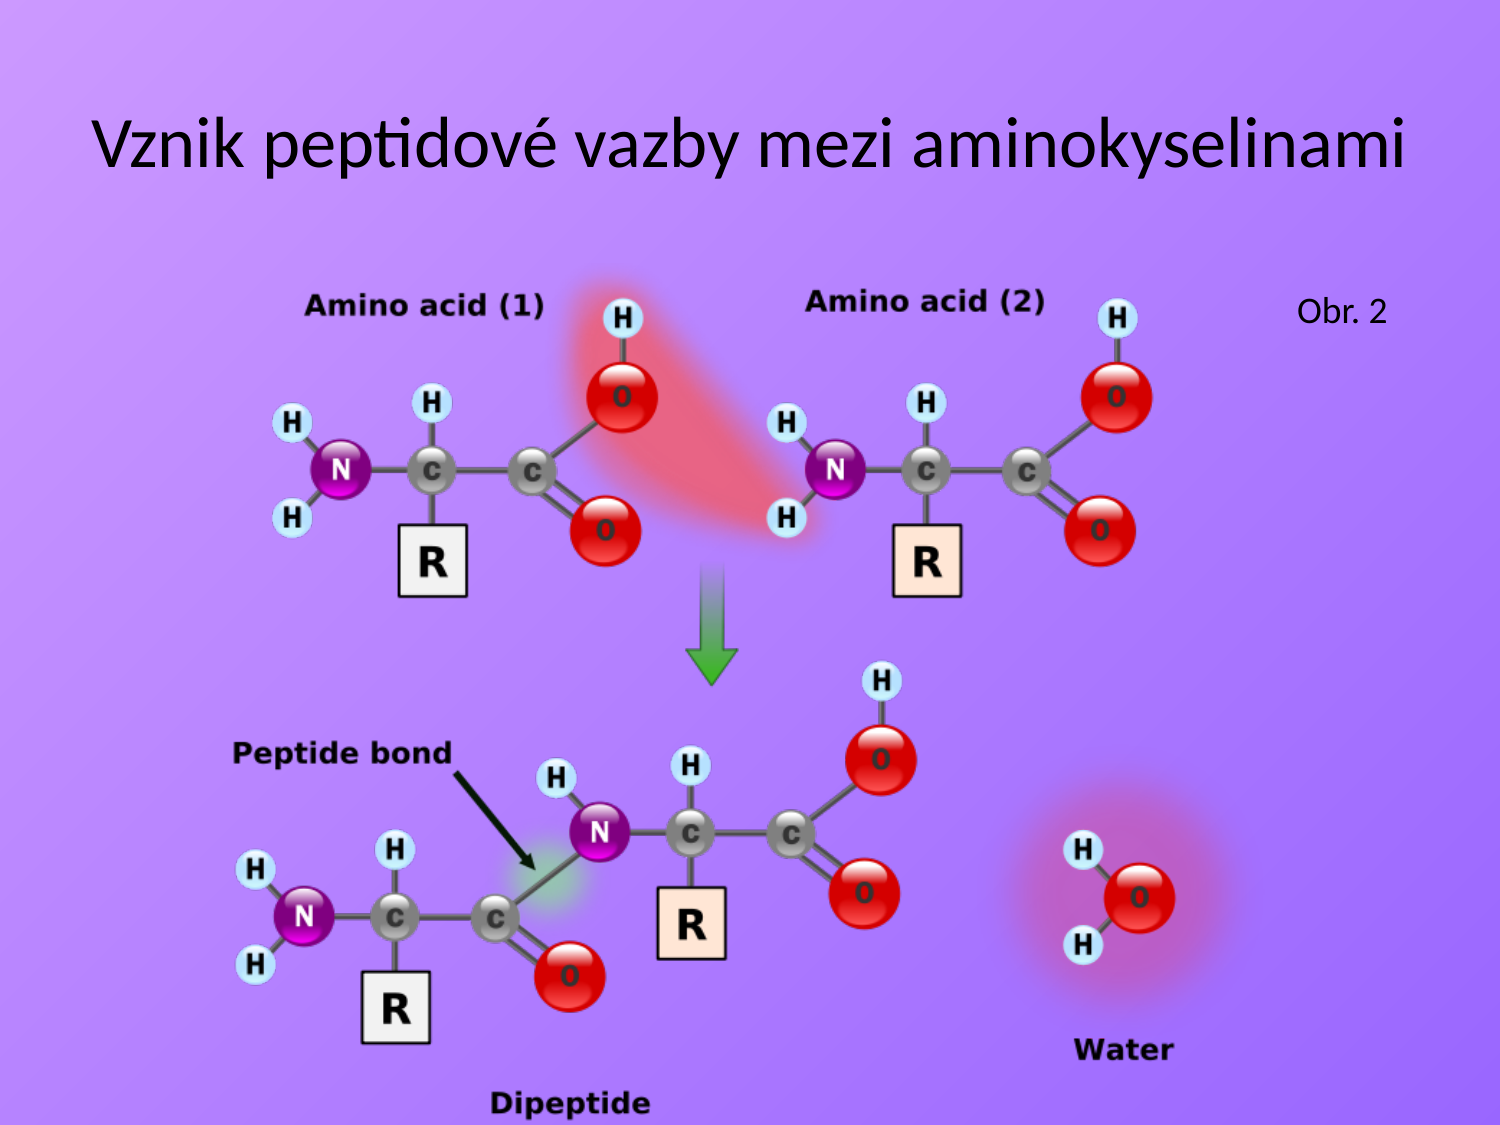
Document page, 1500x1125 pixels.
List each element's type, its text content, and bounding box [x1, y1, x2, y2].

title Vznik peptidové vazby mezi aminokyselinami [75, 45, 1425, 233]
picture [218, 263, 1270, 1125]
text_box Obr. 2 [1282, 278, 1403, 339]
